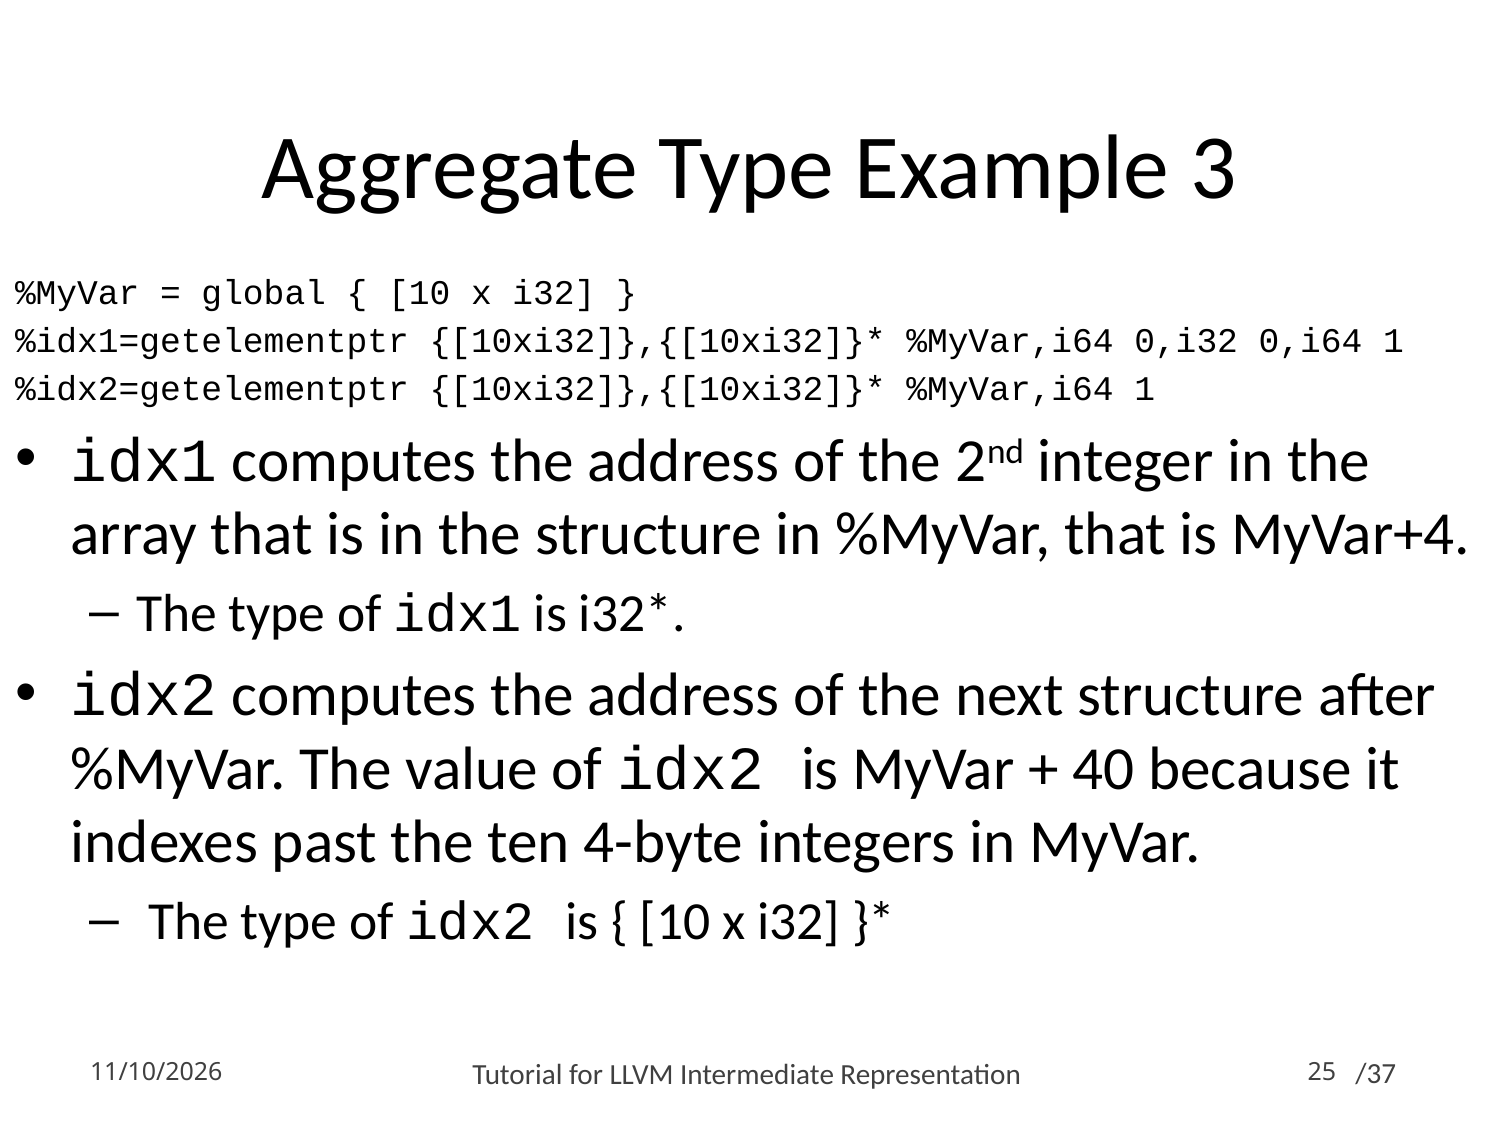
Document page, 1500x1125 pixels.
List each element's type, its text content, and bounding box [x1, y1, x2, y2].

slide_number 25 [1281, 1042, 1352, 1103]
title Aggregate Type Example 3 [75, 67, 1425, 256]
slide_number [75, 1042, 240, 1103]
list %MyVar = global { [10 x i32] } %idx1=getelementptr {[10xi32]},{[10xi32]}* %MyVar,i64 0,i32 0,i64 1 %idx2=getelementptr {[10xi32]},{[10xi32]}* %MyVar,i64 1 idx1 computes the address of the 2nd integer in the array that is in the structure in %MyVar, that is MyVar+4. The type of idx1 is i32*. idx2 computes the address of the next structure after %MyVar. The value of idx2 is MyVar + 40 because it indexes past the ten 4-byte integers in MyVar. The type of idx2 is { [10 x i32] }* [0, 262, 1500, 1005]
footer Tutorial for LLVM Intermediate Representation [240, 1042, 1260, 1103]
